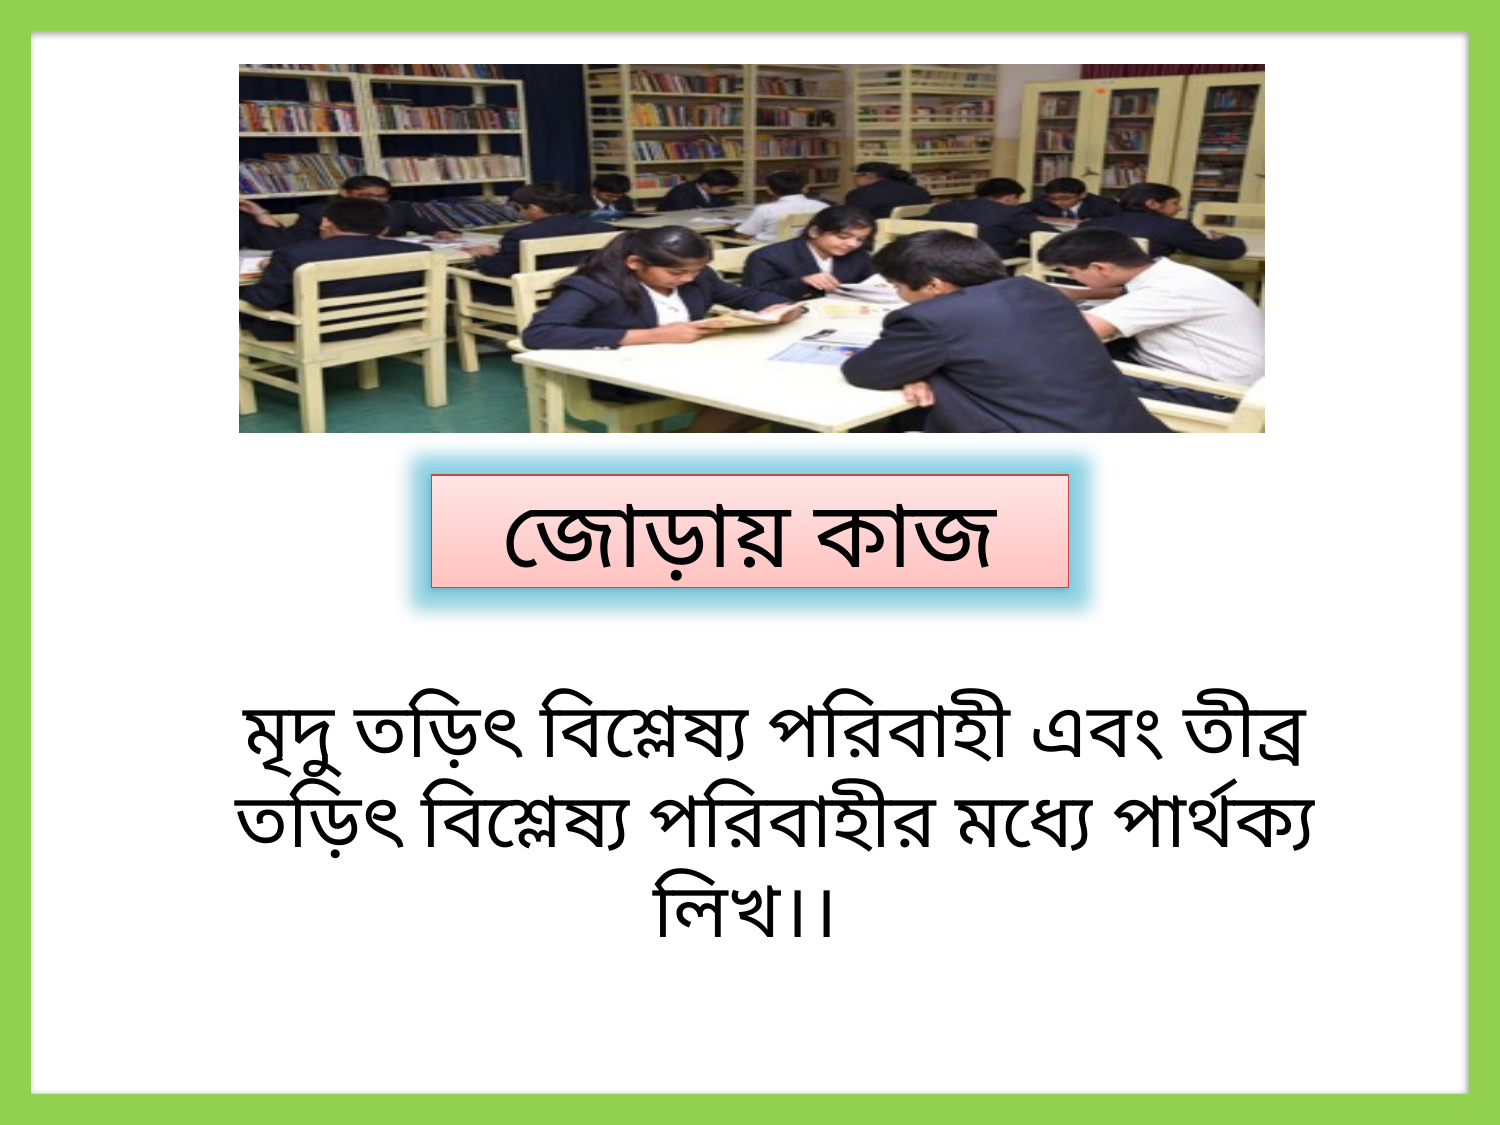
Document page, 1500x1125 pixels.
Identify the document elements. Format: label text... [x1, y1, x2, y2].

text_box মৃদু তড়িৎ বিশ্লেষ্য পরিবাহী এবং তীব্র তড়িৎ বিশ্লেষ্য পরিবাহীর মধ্যে পার্থক্য লিখ।। [200, 674, 1350, 960]
text_box [0, 0, 1500, 1125]
text_box জোড়ায় কাজ [431, 474, 1069, 588]
picture [239, 63, 1265, 434]
